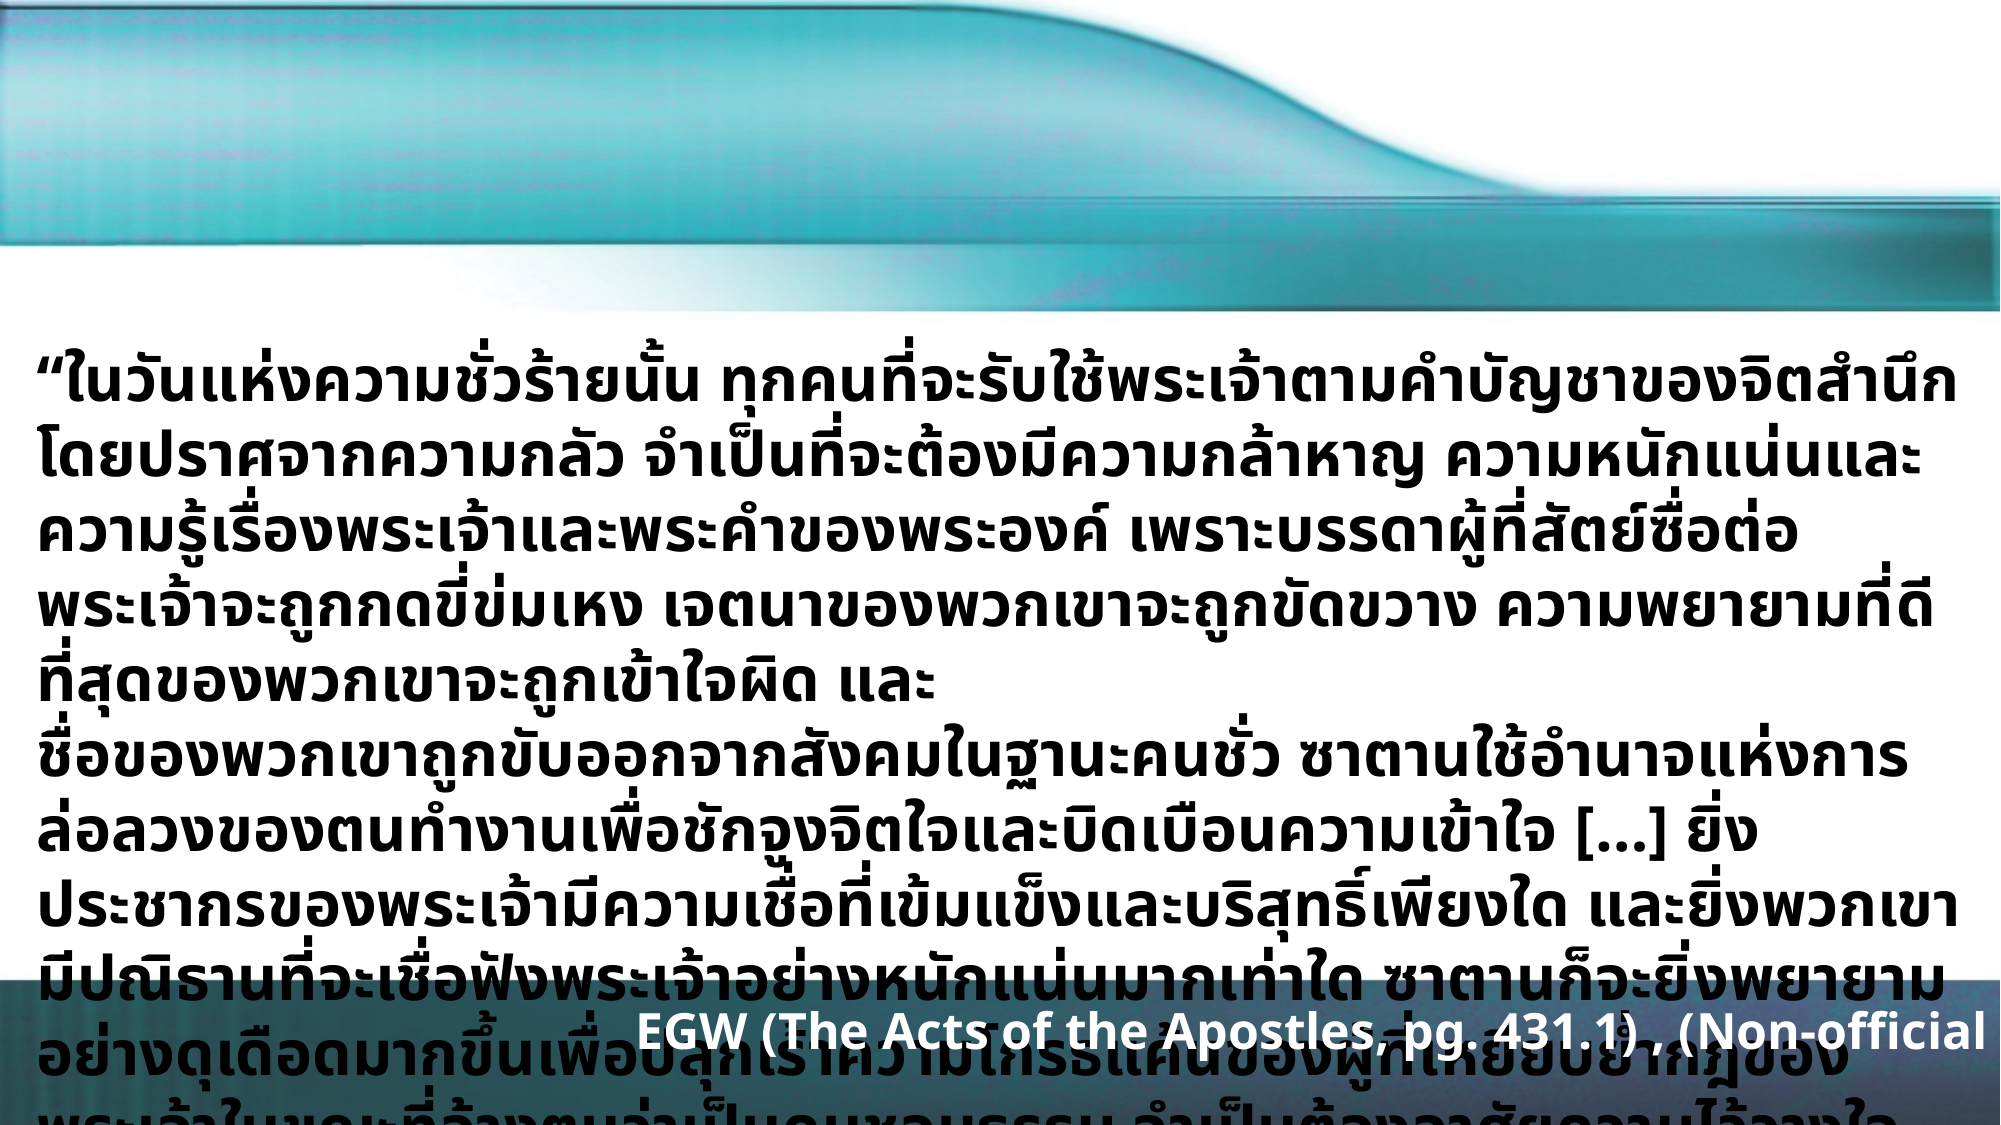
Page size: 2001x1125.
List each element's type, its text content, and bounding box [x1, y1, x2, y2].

text_box EGW (The Acts of the Apostles, pg. 431.1) , (Non-official Translation) [620, 992, 2000, 1067]
text_box “ในวันแห่งความชั่วร้ายนั้น ทุกคนที่จะรับใช้พระเจ้าตามคำบัญชาของจิตสำนึกโดยปราศจากความกลัว จำเป็นที่จะต้องมีความกล้าหาญ ความหนักแน่นและความรู้เรื่องพระเจ้าและพระคำของพระองค์ เพราะบรรดาผู้ที่สัตย์ซื่อต่อพระเจ้าจะถูกกดขี่ข่มเหง เจตนาของพวกเขาจะถูกขัดขวาง ความพยายามที่ดีที่สุดของพวกเขาจะถูกเข้าใจผิด และ ชื่อของพวกเขาถูกขับออกจากสังคมในฐานะคนชั่ว ซาตานใช้อำนาจแห่งการล่อลวงของตนทำงานเพื่อชักจูงจิตใจและบิดเบือนความเข้าใจ […] ยิ่งประชากรของพระเจ้ามีความเชื่อที่เข้มแข็งและบริสุทธิ์เพียงใด และยิ่งพวกเขามีปณิธานที่จะเชื่อฟังพระเจ้าอย่างหนักแน่นมากเท่าใด ซาตานก็จะยิ่งพยายามอย่างดุเดือดมากขึ้นเพื่อปลุกเร้าความโกรธแค้นของผู้ที่เหยียบย่ำกฎของพระเจ้าในขณะที่อ้างตนว่าเป็นคนชอบธรรม จำเป็นต้องอาศัยความไว้วางใจอย่างแน่วแน่ที่สุดและเป้าหมายที่กล้าหาญที่สุด เพื่อที่จะยึดมั่นในความเชื่อที่ได้ส่งต่อมายังวิสุทธิชนทั้งหลาย” [21, 331, 1979, 1125]
text_box ช่วงเวลาแห่งความยากลำบากและการถูกกดขี่ ข่มเหง ผู้เชื่อที่สัตย์ซื่อได้ลุกขึ้นเพื่อปกป้องความจริง ได้เข้าลี้ภัยอยู่ในความรักและการดูแลของพระเจ้า (สดุดี 46:1-3) [0, 0, 2000, 1125]
